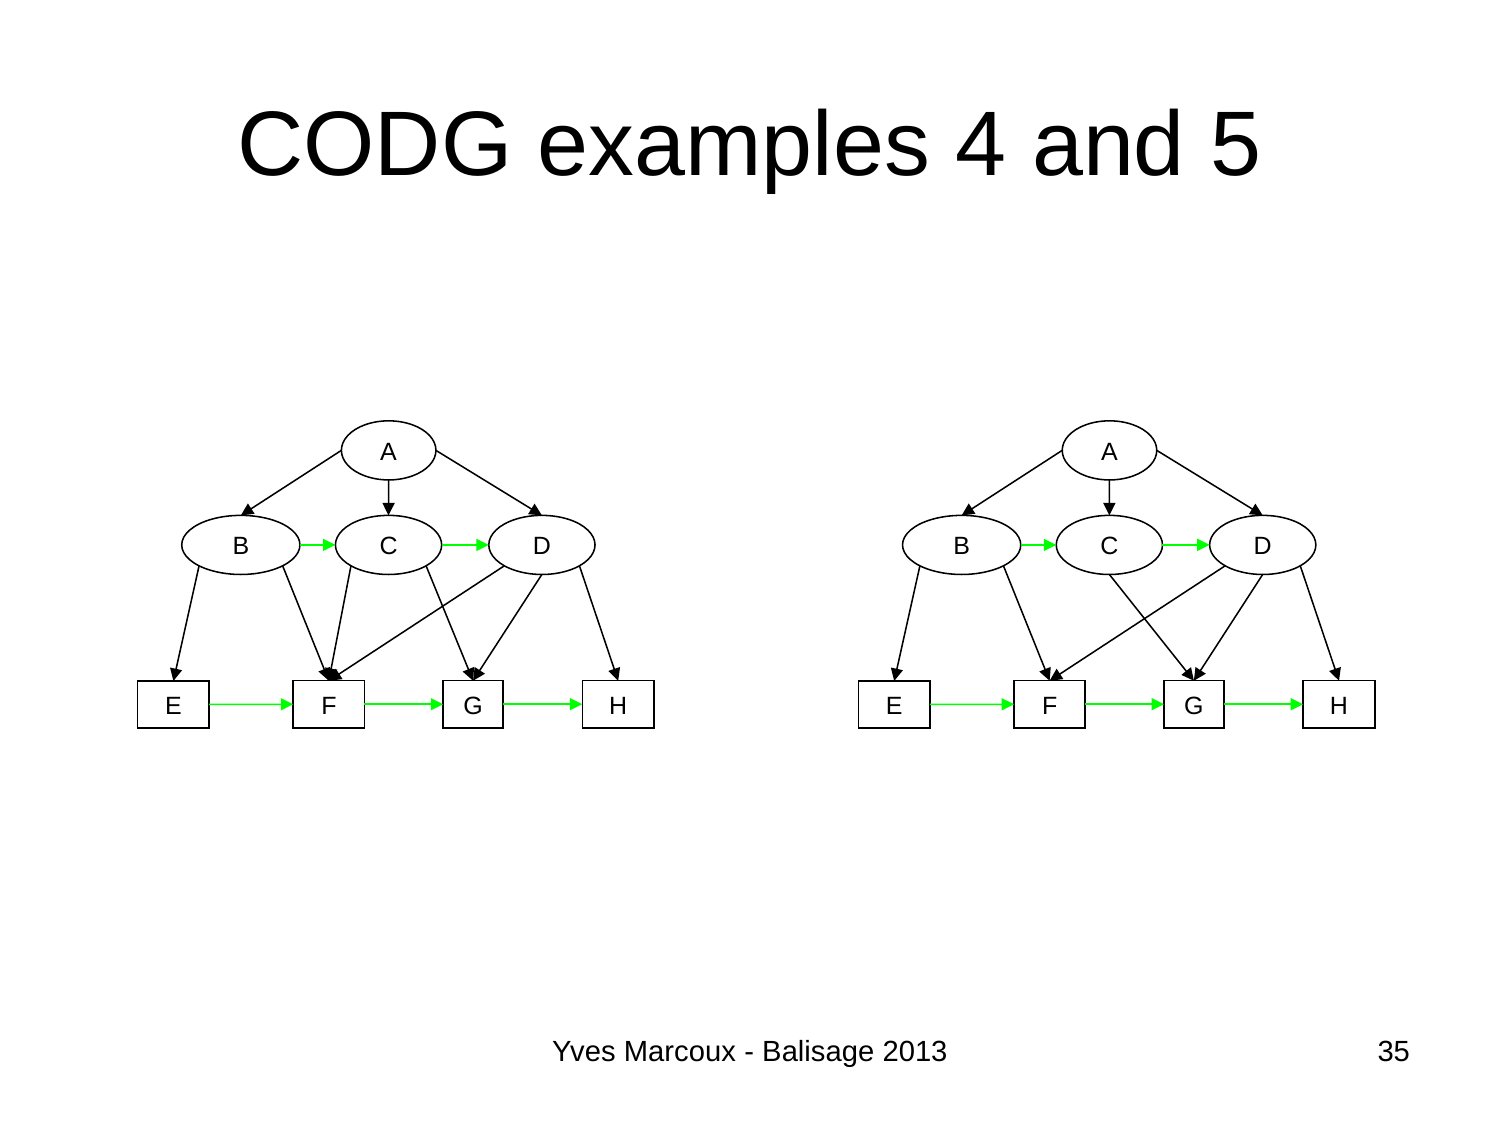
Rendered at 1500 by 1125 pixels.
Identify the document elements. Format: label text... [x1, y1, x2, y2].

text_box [1300, 565, 1340, 681]
text_box D [488, 515, 596, 575]
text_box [435, 450, 543, 516]
text_box D [1209, 515, 1316, 575]
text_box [1156, 450, 1263, 516]
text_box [328, 565, 352, 681]
text_box F [1013, 689, 1086, 728]
footer Yves Marcoux - Balisage 2013 [350, 1024, 1074, 1103]
text_box G [1163, 689, 1224, 728]
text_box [579, 565, 619, 681]
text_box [893, 565, 920, 682]
text_box B [181, 515, 300, 575]
text_box F [293, 689, 365, 728]
text_box A [1062, 420, 1157, 480]
text_box H [1303, 680, 1375, 728]
text_box C [335, 515, 442, 564]
title CODG examples 4 and 5 [75, 45, 1425, 233]
text_box E [858, 680, 930, 728]
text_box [173, 565, 200, 682]
text_box E [137, 680, 209, 728]
text_box H [582, 680, 655, 728]
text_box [282, 565, 326, 681]
text_box B [902, 515, 1021, 575]
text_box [240, 450, 342, 516]
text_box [1003, 565, 1048, 681]
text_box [352, 565, 505, 681]
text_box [961, 450, 1063, 516]
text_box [472, 574, 543, 681]
text_box C [1056, 515, 1163, 564]
text_box A [341, 420, 436, 480]
slide_number 35 [1074, 1024, 1425, 1103]
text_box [1193, 574, 1263, 681]
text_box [1049, 565, 1226, 681]
text_box G [443, 689, 503, 728]
